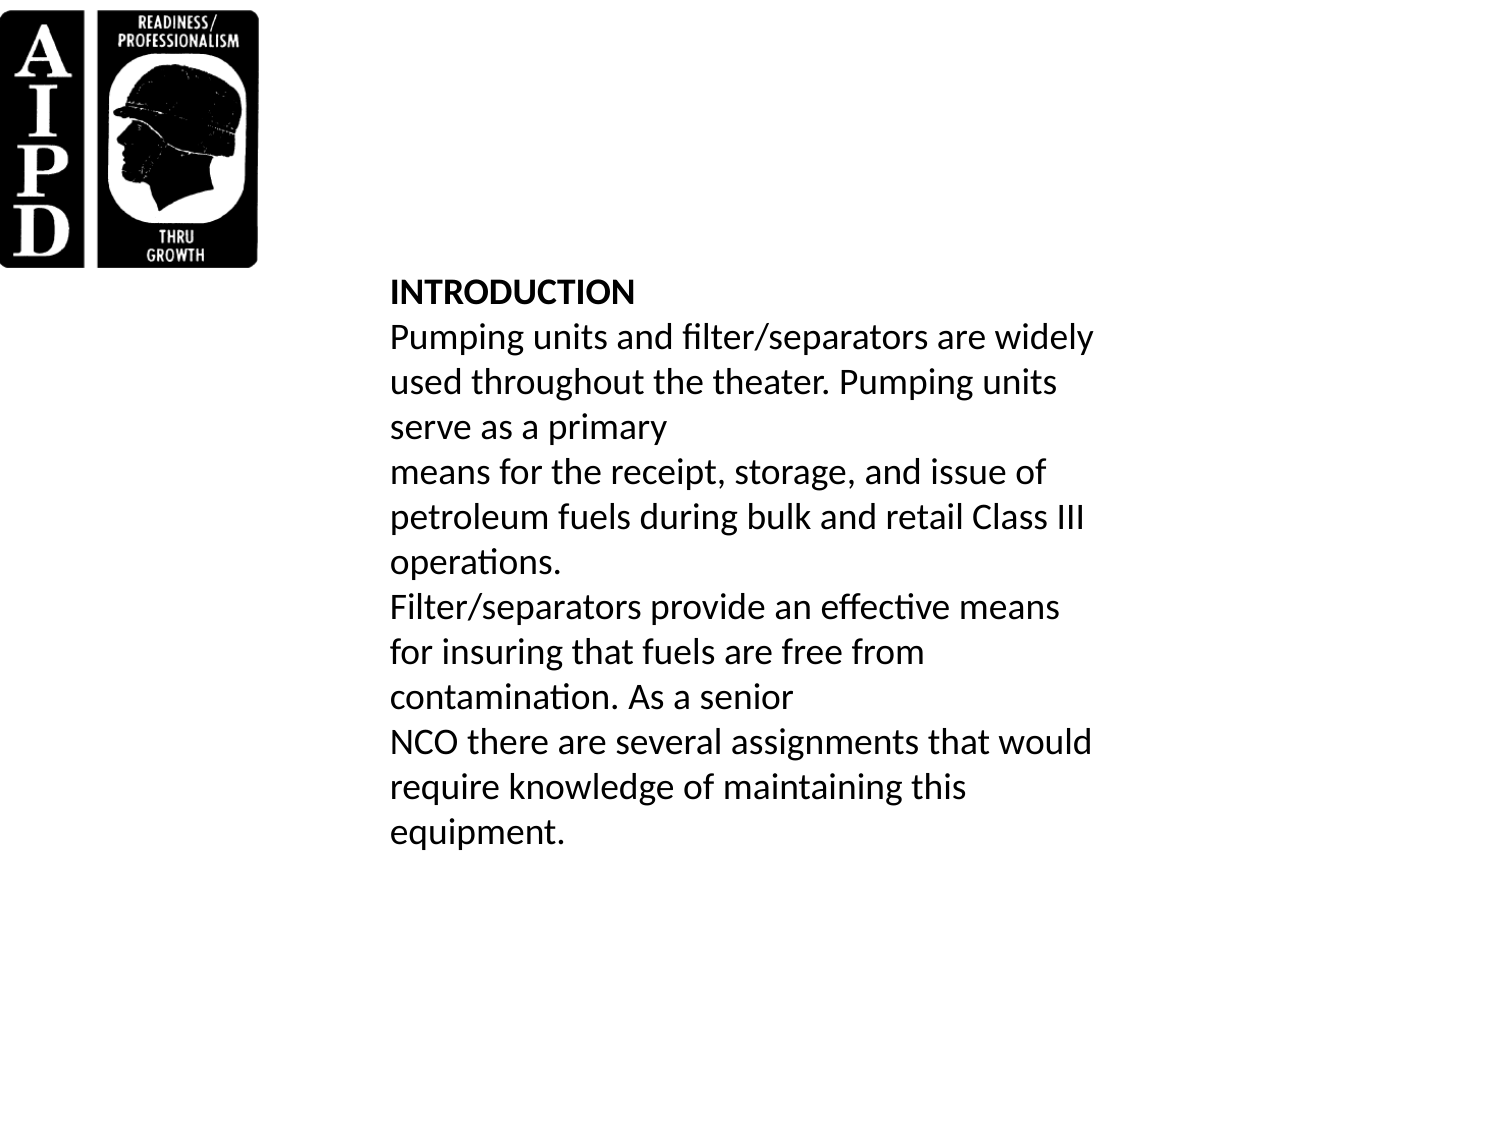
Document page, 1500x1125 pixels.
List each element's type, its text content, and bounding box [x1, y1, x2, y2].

text_box INTRODUCTION Pumping units and filter/separators are widely used throughout the theater. Pumping units serve as a primary means for the receipt, storage, and issue of petroleum fuels during bulk and retail Class III operations. Filter/separators provide an effective means for insuring that fuels are free from contamination. As a senior NCO there are several assignments that would require knowledge of maintaining this equipment. [374, 259, 1125, 860]
picture [0, 0, 266, 276]
